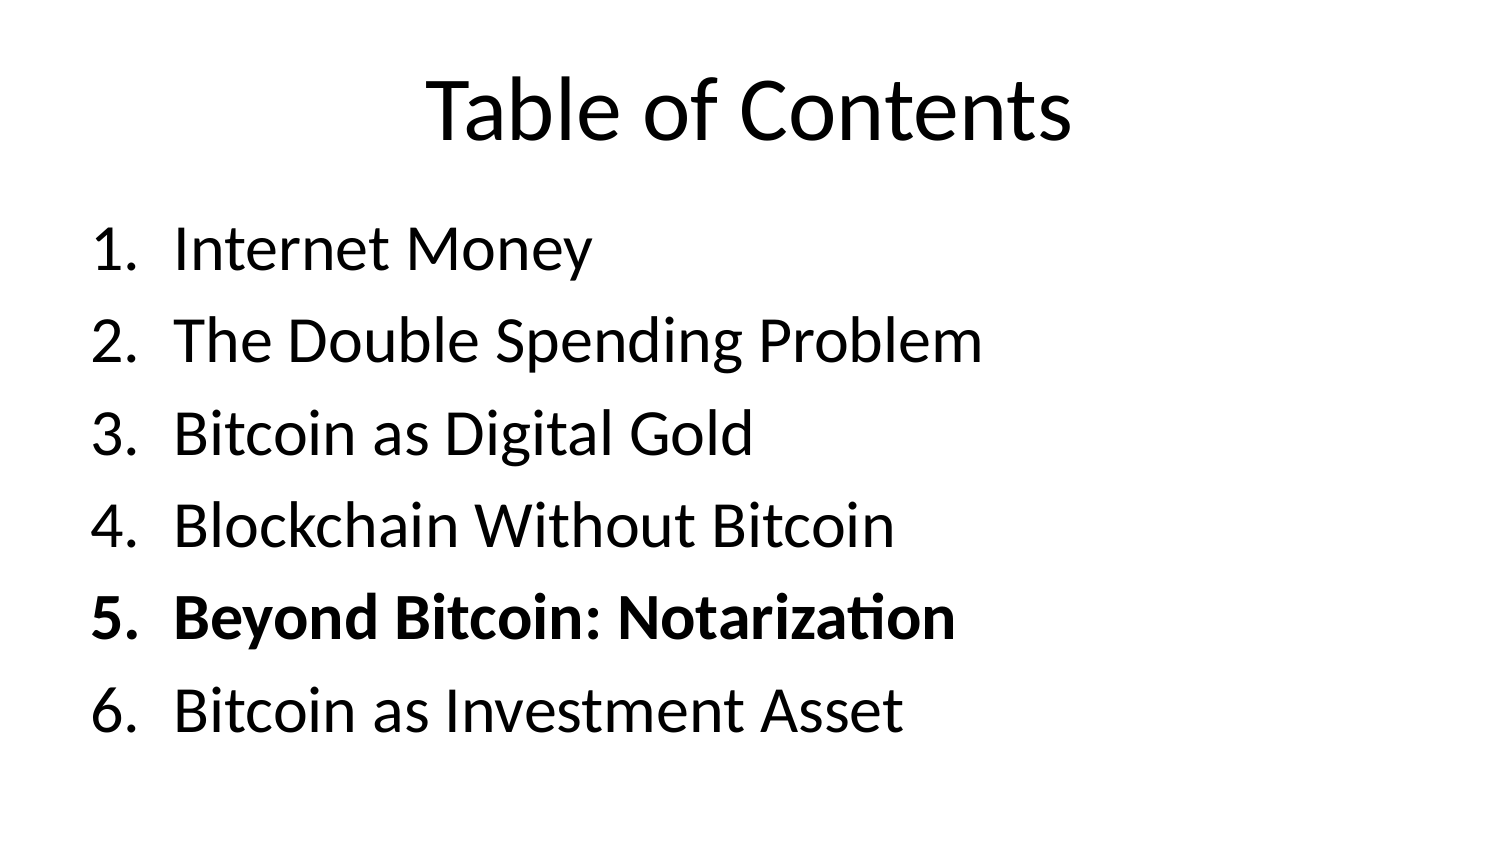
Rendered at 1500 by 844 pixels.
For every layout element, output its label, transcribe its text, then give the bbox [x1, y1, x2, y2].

title Table of Contents [75, 33, 1425, 175]
list Internet Money The Double Spending Problem Bitcoin as Digital Gold Blockchain Without Bitcoin Beyond Bitcoin: Notarization Bitcoin as Investment Asset [75, 196, 1425, 754]
